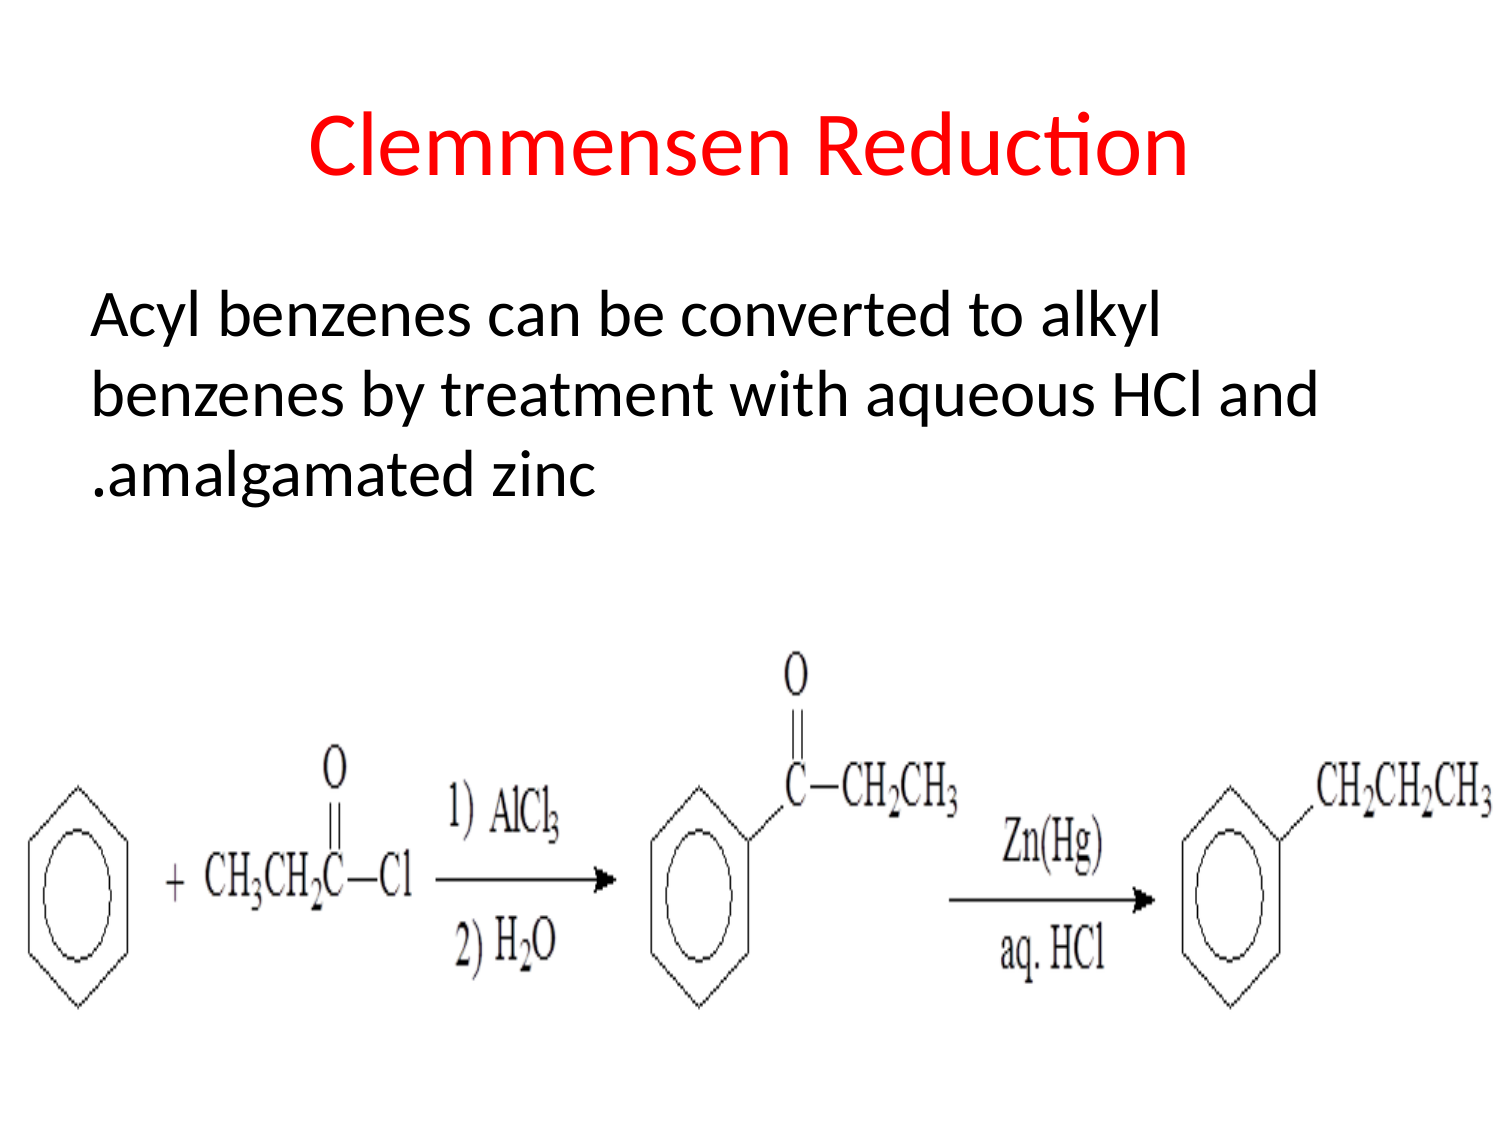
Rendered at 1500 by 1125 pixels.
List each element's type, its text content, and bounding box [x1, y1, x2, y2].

title Clemmensen Reduction [75, 45, 1425, 233]
list Acyl benzenes can be converted to alkyl benzenes by treatment with aqueous HCl and amalgamated zinc. [75, 262, 1425, 608]
picture [0, 609, 1500, 1071]
